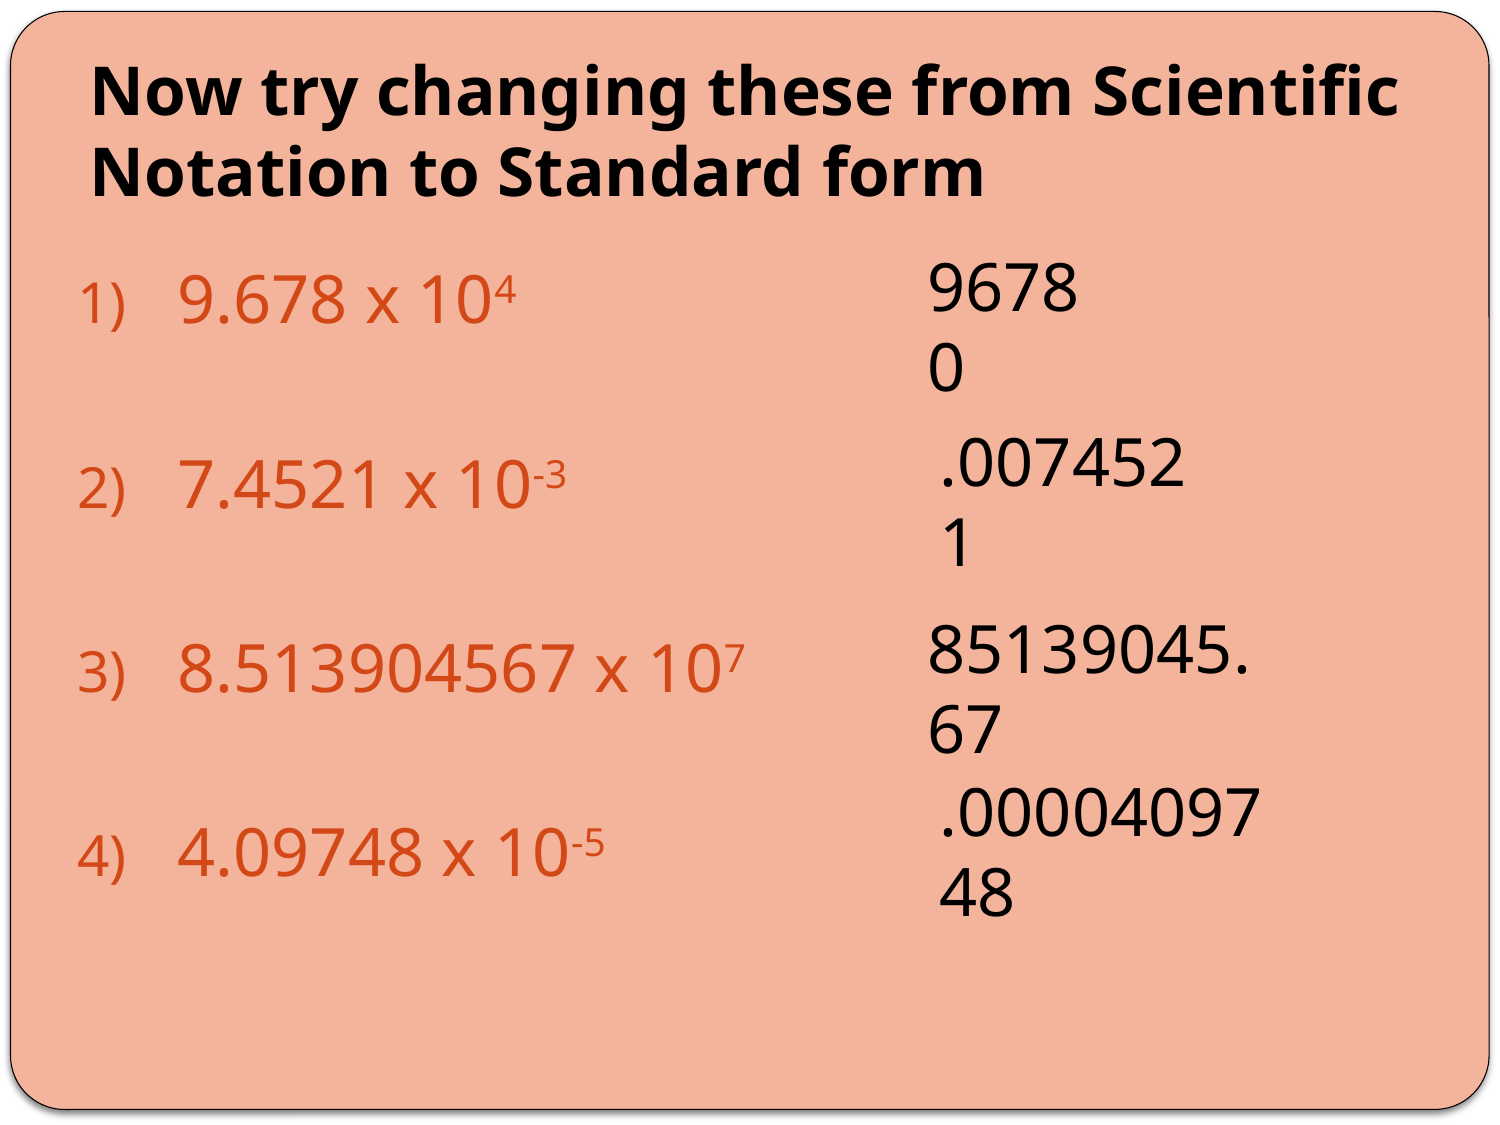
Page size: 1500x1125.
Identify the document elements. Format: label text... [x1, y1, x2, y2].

list 9.678 x 104 7.4521 x 10-3 8.513904567 x 107 4.09748 x 10-5 [62, 249, 1338, 1000]
title Now try changing these from Scientific Notation to Standard form [75, 37, 1500, 225]
text_box 96780 [912, 237, 1125, 413]
text_box .0000409748 [924, 762, 1288, 938]
text_box 85139045.67 [912, 599, 1300, 775]
text_box .0074521 [924, 412, 1213, 588]
